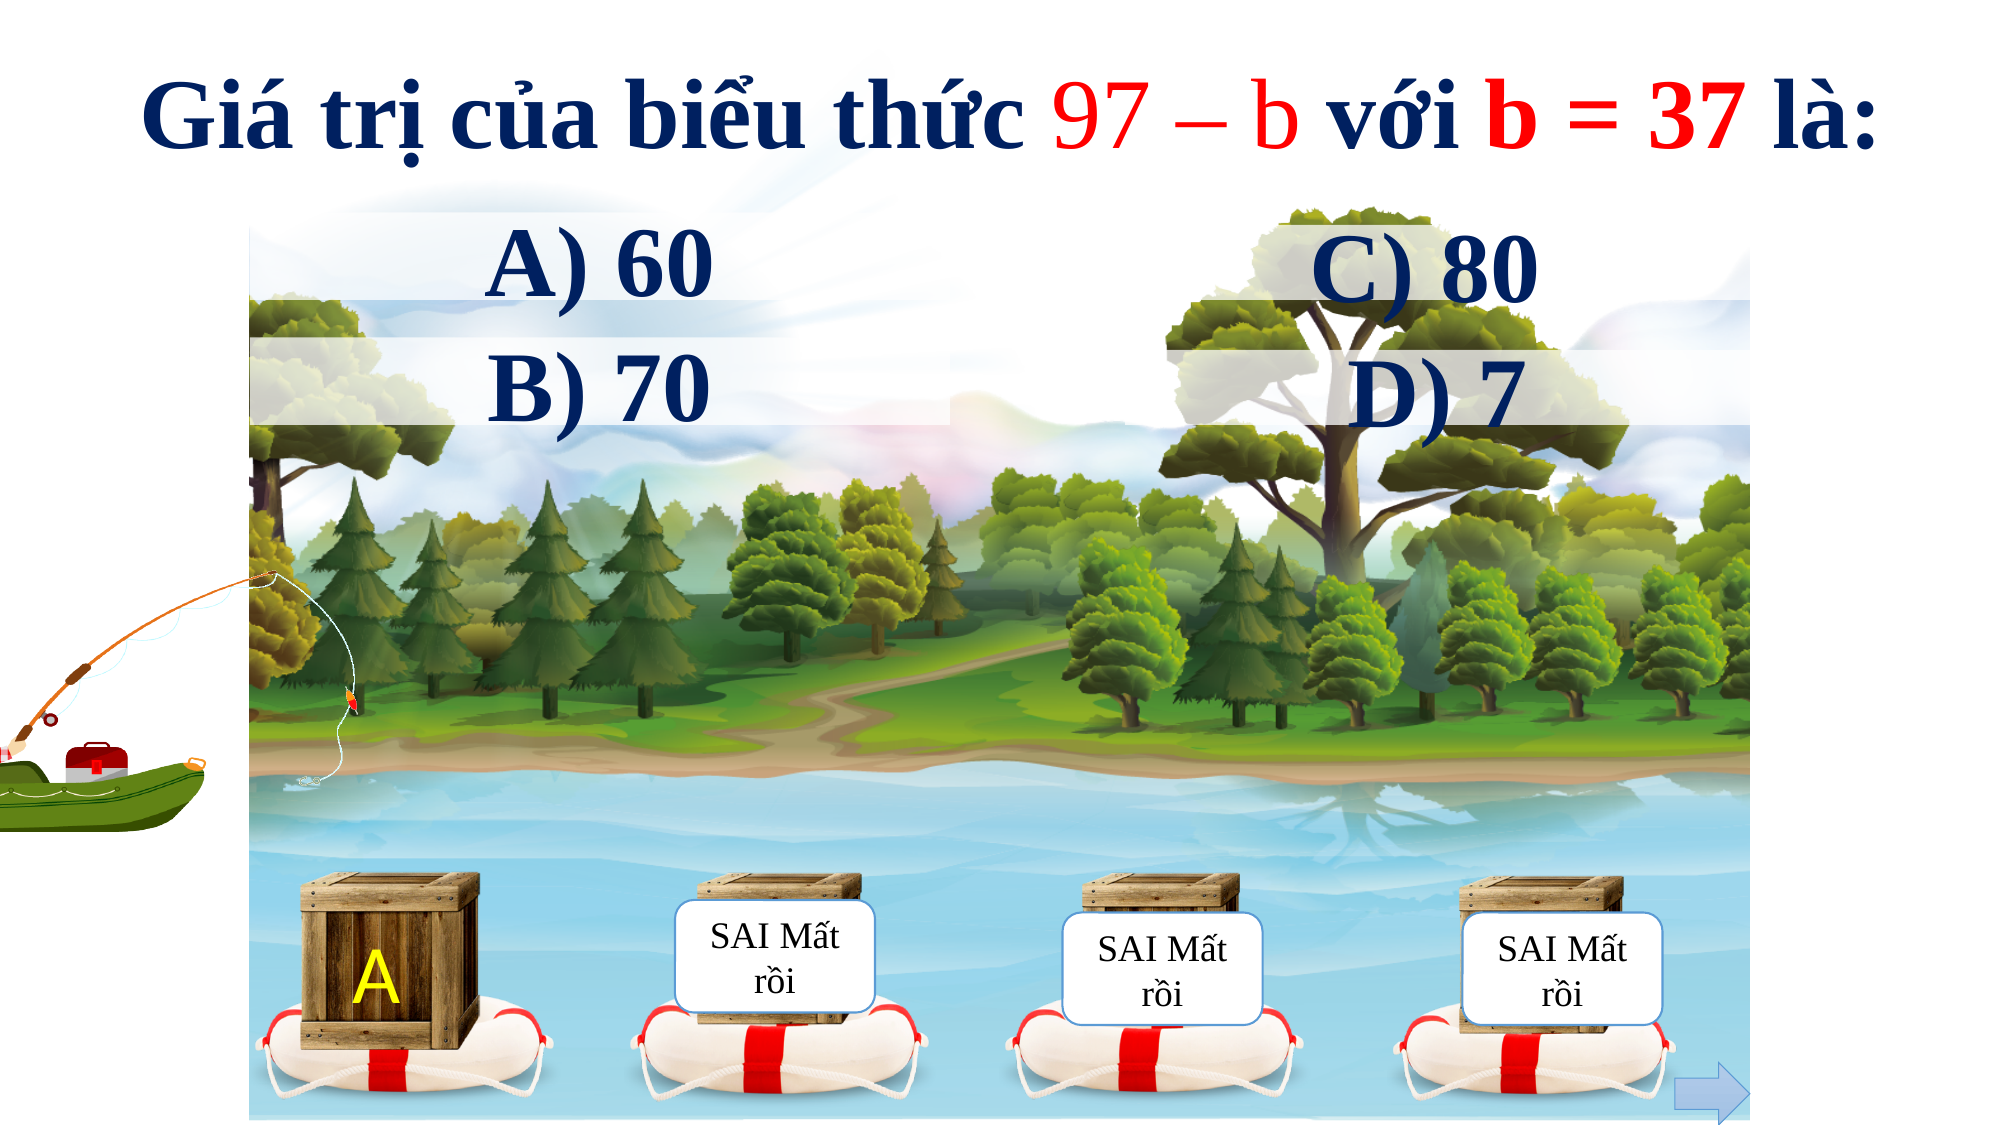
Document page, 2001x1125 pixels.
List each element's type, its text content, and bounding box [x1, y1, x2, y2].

text_box Giá trị của biểu thức 97 – b với b = 37 là: [1750, 41, 1899, 176]
text_box Giá trị của biểu thức 97 – b với b = 37 là: [124, 41, 249, 176]
picture [0, 0, 1750, 1125]
